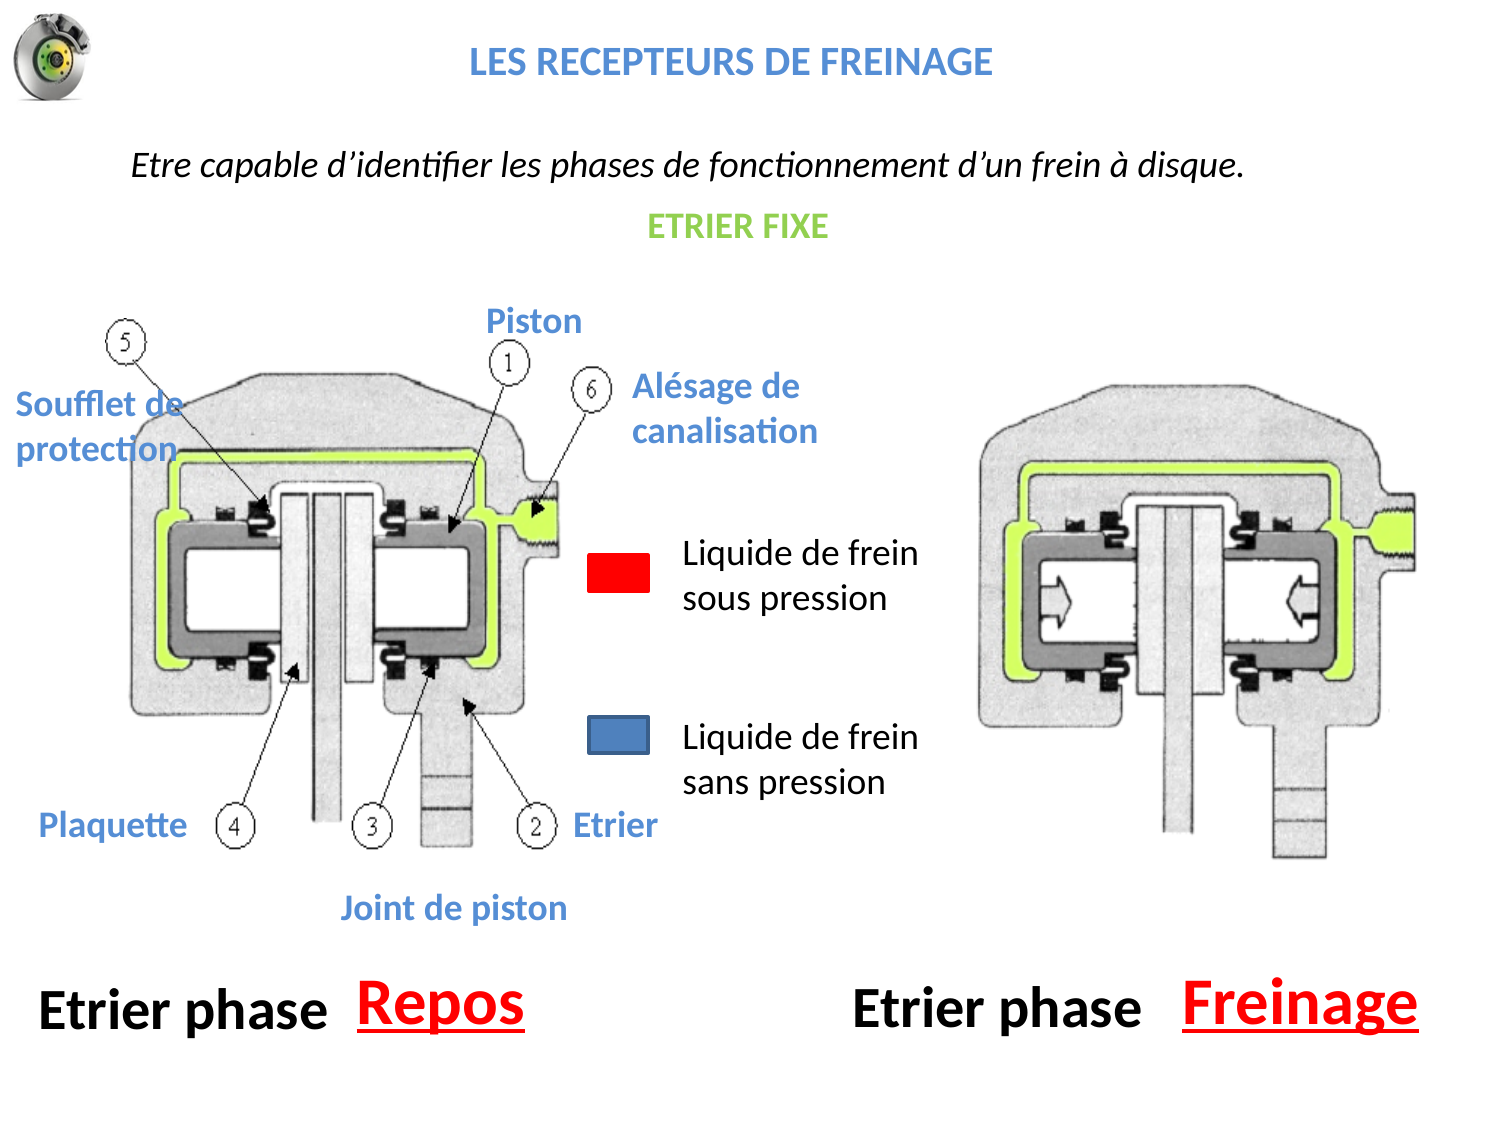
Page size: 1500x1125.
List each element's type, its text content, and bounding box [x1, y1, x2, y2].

text_box Etre capable d’identifier les phases de fonctionnement d’un frein à disque. [115, 132, 1282, 193]
text_box ETRIER FIXE [513, 193, 963, 253]
text_box Etrier phase [24, 964, 358, 1049]
text_box Etrier phase [838, 961, 1168, 1117]
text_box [0, 288, 839, 936]
text_box Freinage [1167, 950, 1471, 1046]
picture [962, 361, 1432, 879]
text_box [589, 520, 956, 812]
text_box Repos [341, 950, 552, 1046]
text_box LES RECEPTEURS DE FREINAGE [454, 26, 1010, 91]
picture [0, 0, 117, 119]
